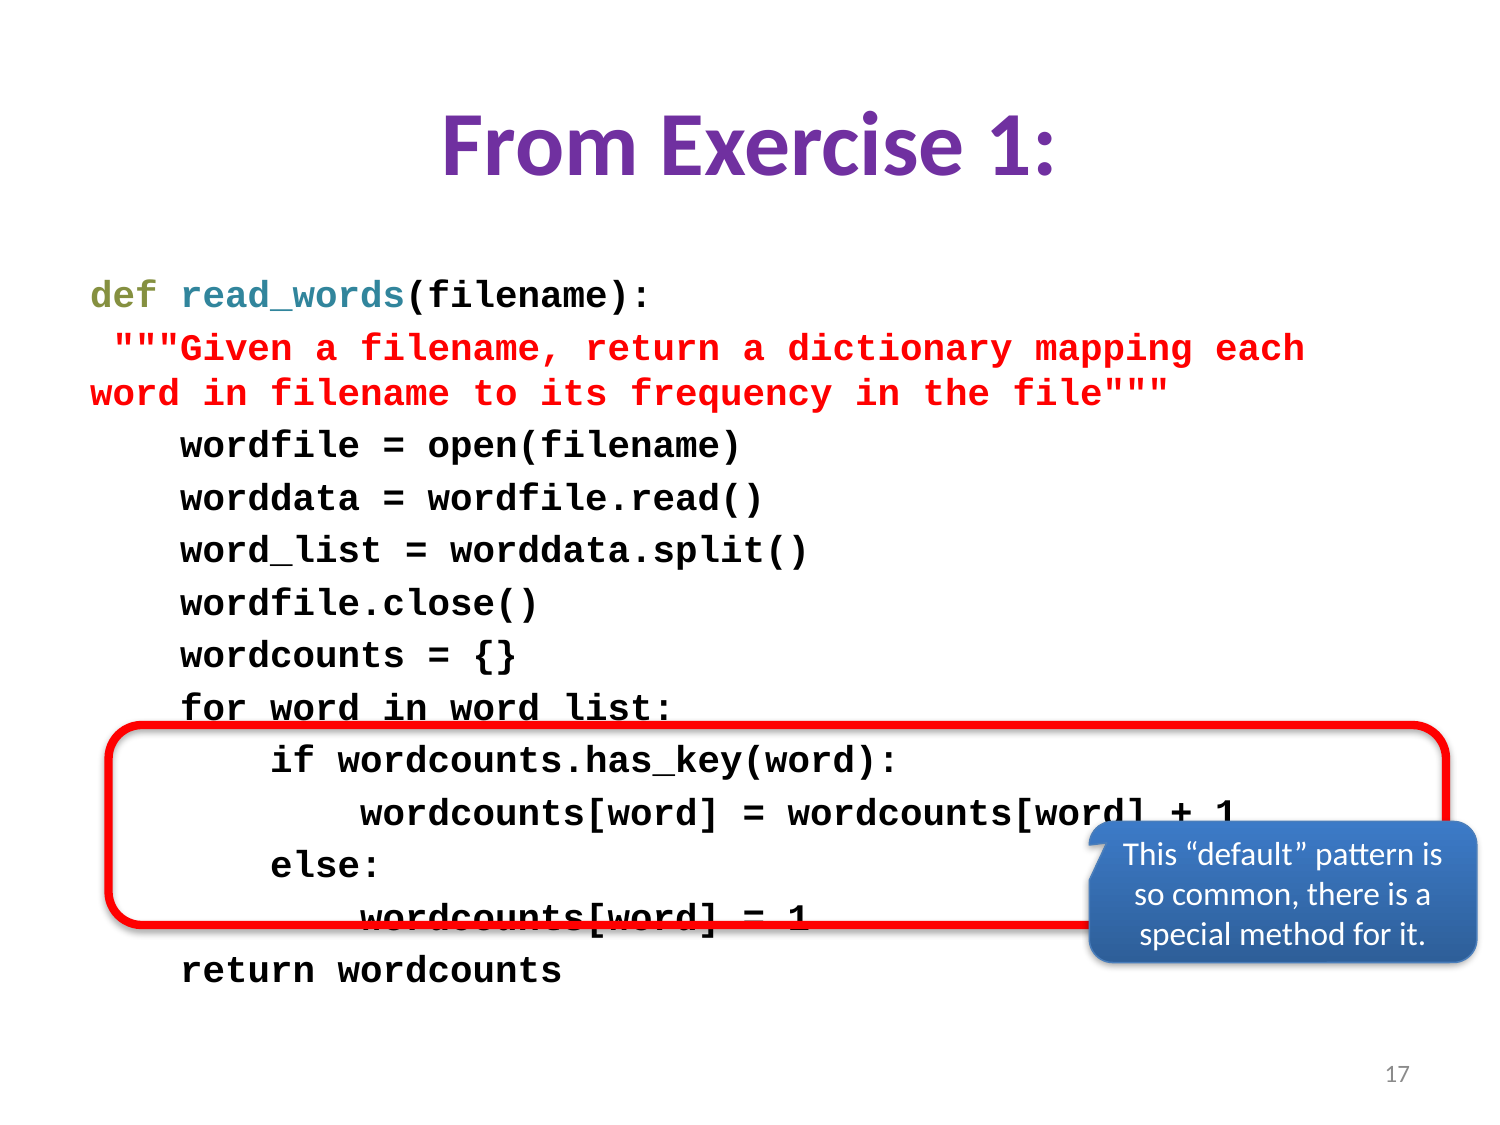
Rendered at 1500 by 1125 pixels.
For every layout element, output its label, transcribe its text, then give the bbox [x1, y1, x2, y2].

list def read_words(filename): """Given a filename, return a dictionary mapping each word in filename to its frequency in the file""" wordfile = open(filename) worddata = wordfile.read() word_list = worddata.split() wordfile.close() wordcounts = {} for word in word_list: if wordcounts.has_key(word): wordcounts[word] = wordcounts[word] + 1 else: wordcounts[word] = 1 return wordcounts [75, 262, 1425, 1005]
text_box This “default” pattern is so common, there is a special method for it. [1088, 820, 1478, 964]
text_box [107, 724, 1447, 926]
slide_number 17 [1074, 1042, 1425, 1103]
title From Exercise 1: [75, 45, 1425, 233]
